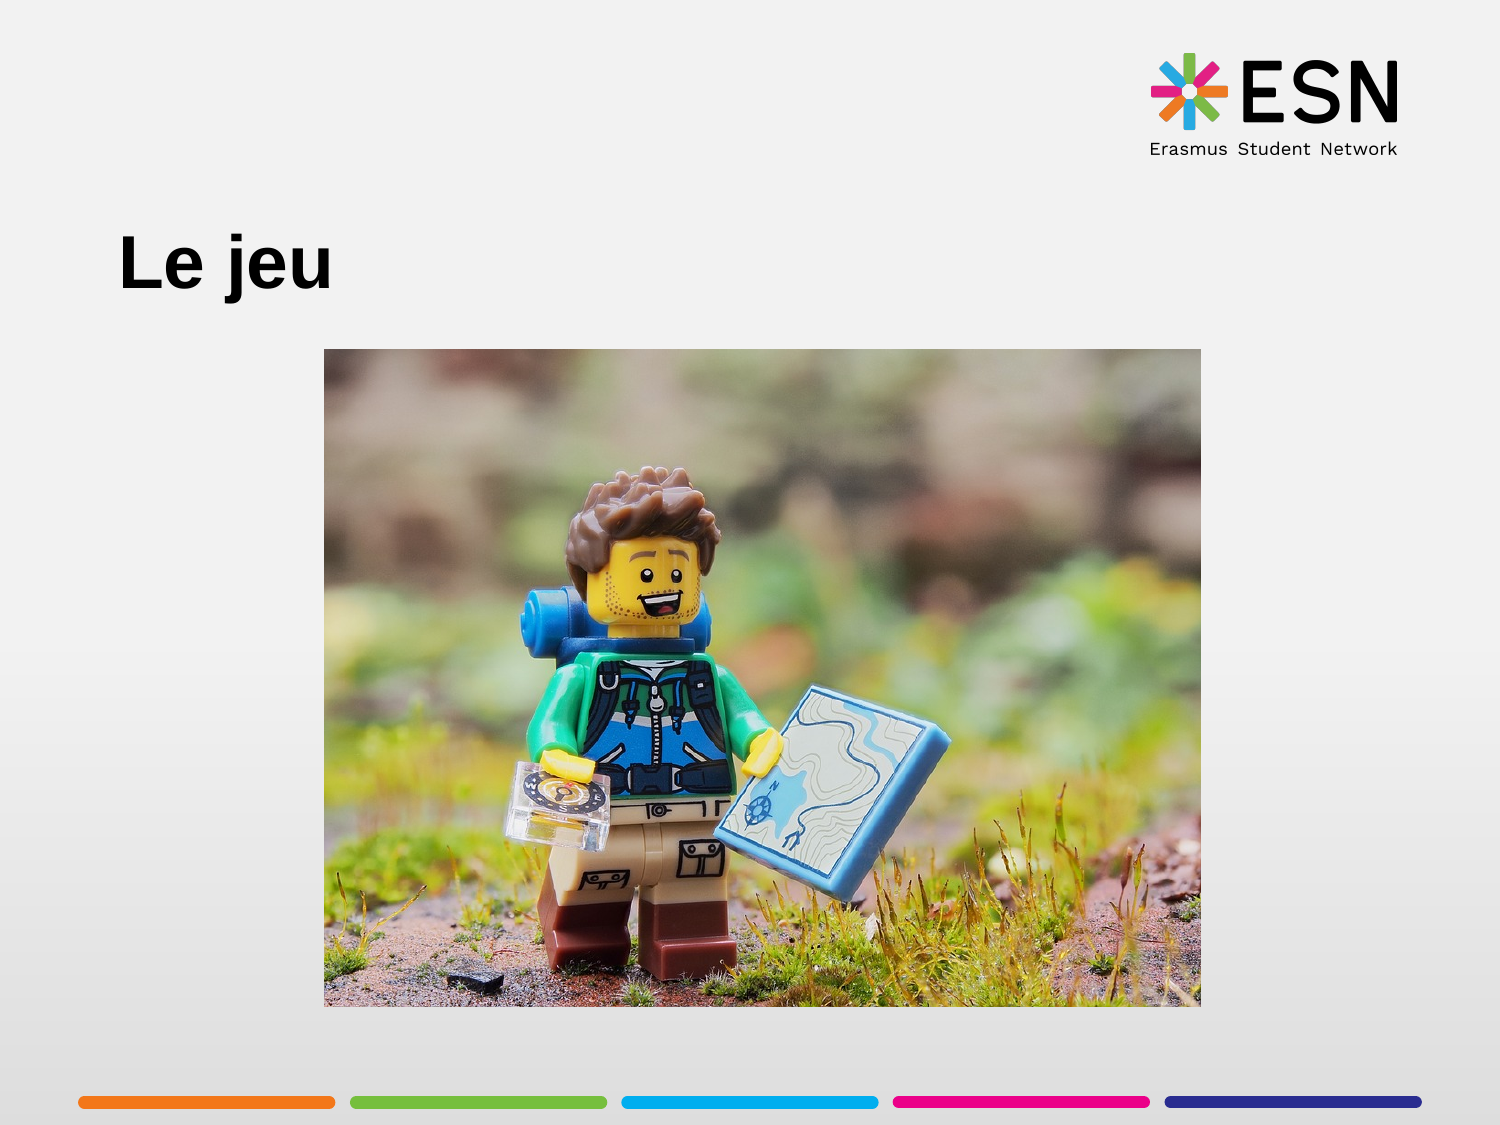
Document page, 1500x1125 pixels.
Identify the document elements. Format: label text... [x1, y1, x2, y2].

picture [324, 349, 1201, 1008]
picture [1151, 53, 1397, 155]
title Le jeu [103, 181, 1397, 347]
